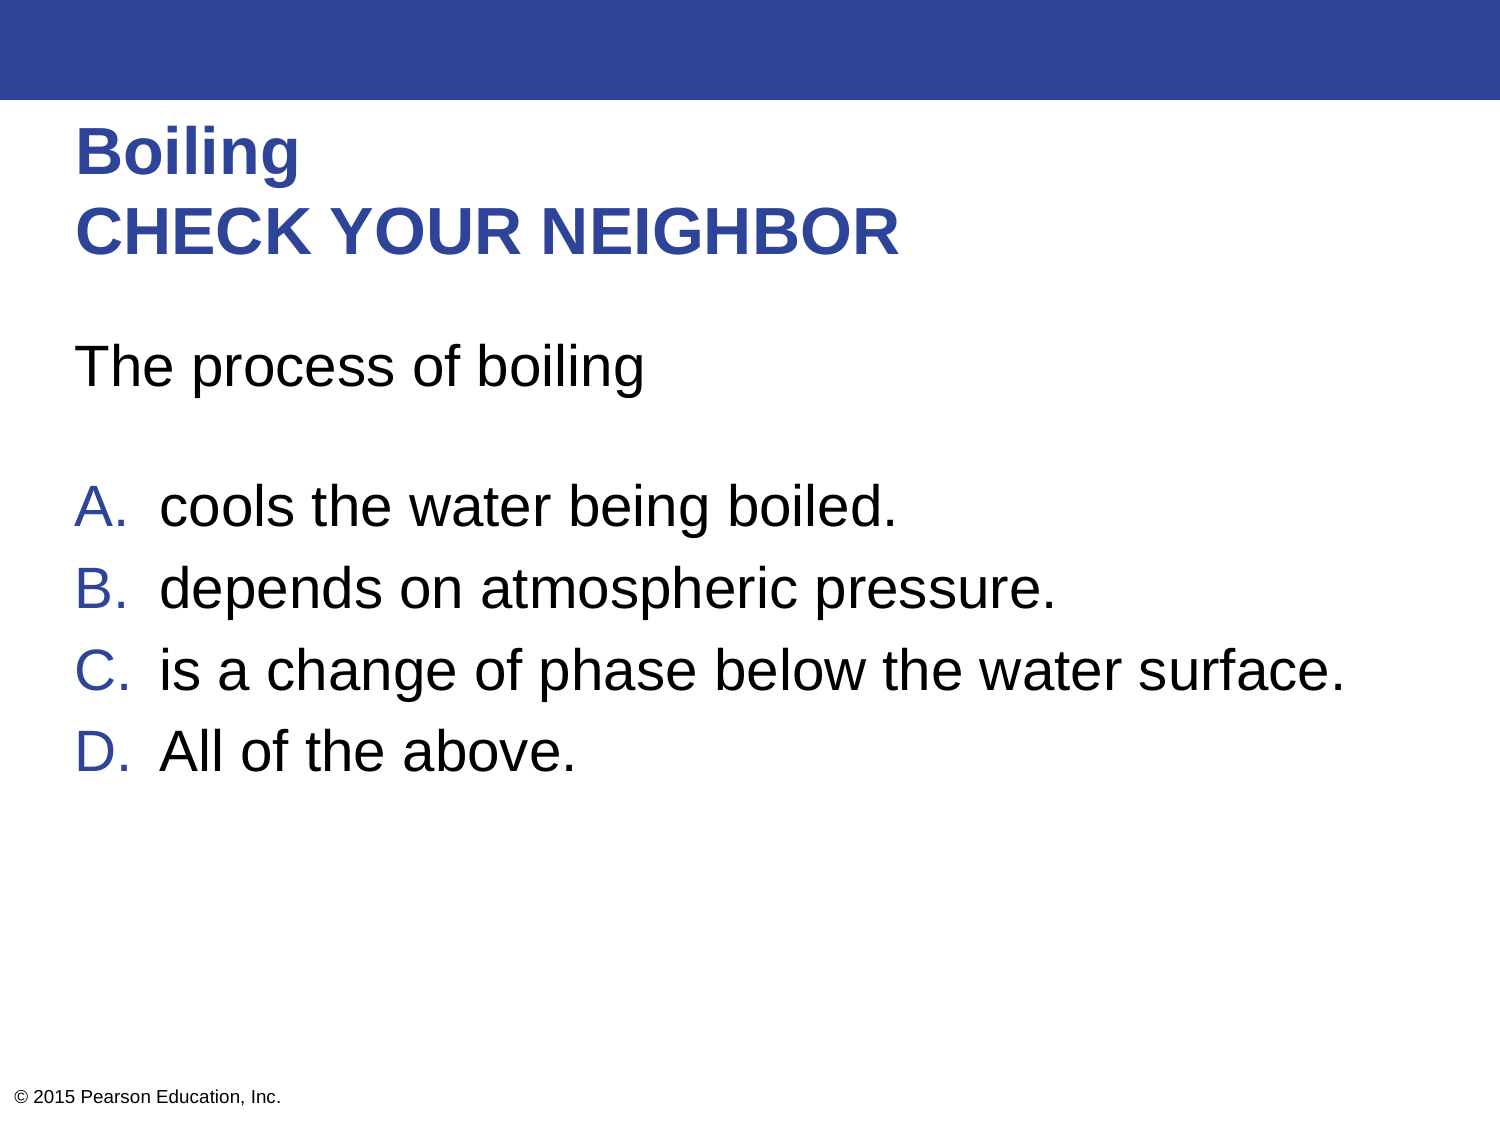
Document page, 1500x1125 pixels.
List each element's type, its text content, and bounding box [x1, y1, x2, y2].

title Boiling CHECK YOUR NEIGHBOR [0, 100, 1500, 278]
list The process of boiling cools the water being boiled. depends on atmospheric pressure. is a change of phase below the water surface. All of the above. [59, 321, 1410, 1085]
footer © 2015 Pearson Education, Inc. [14, 1084, 900, 1115]
